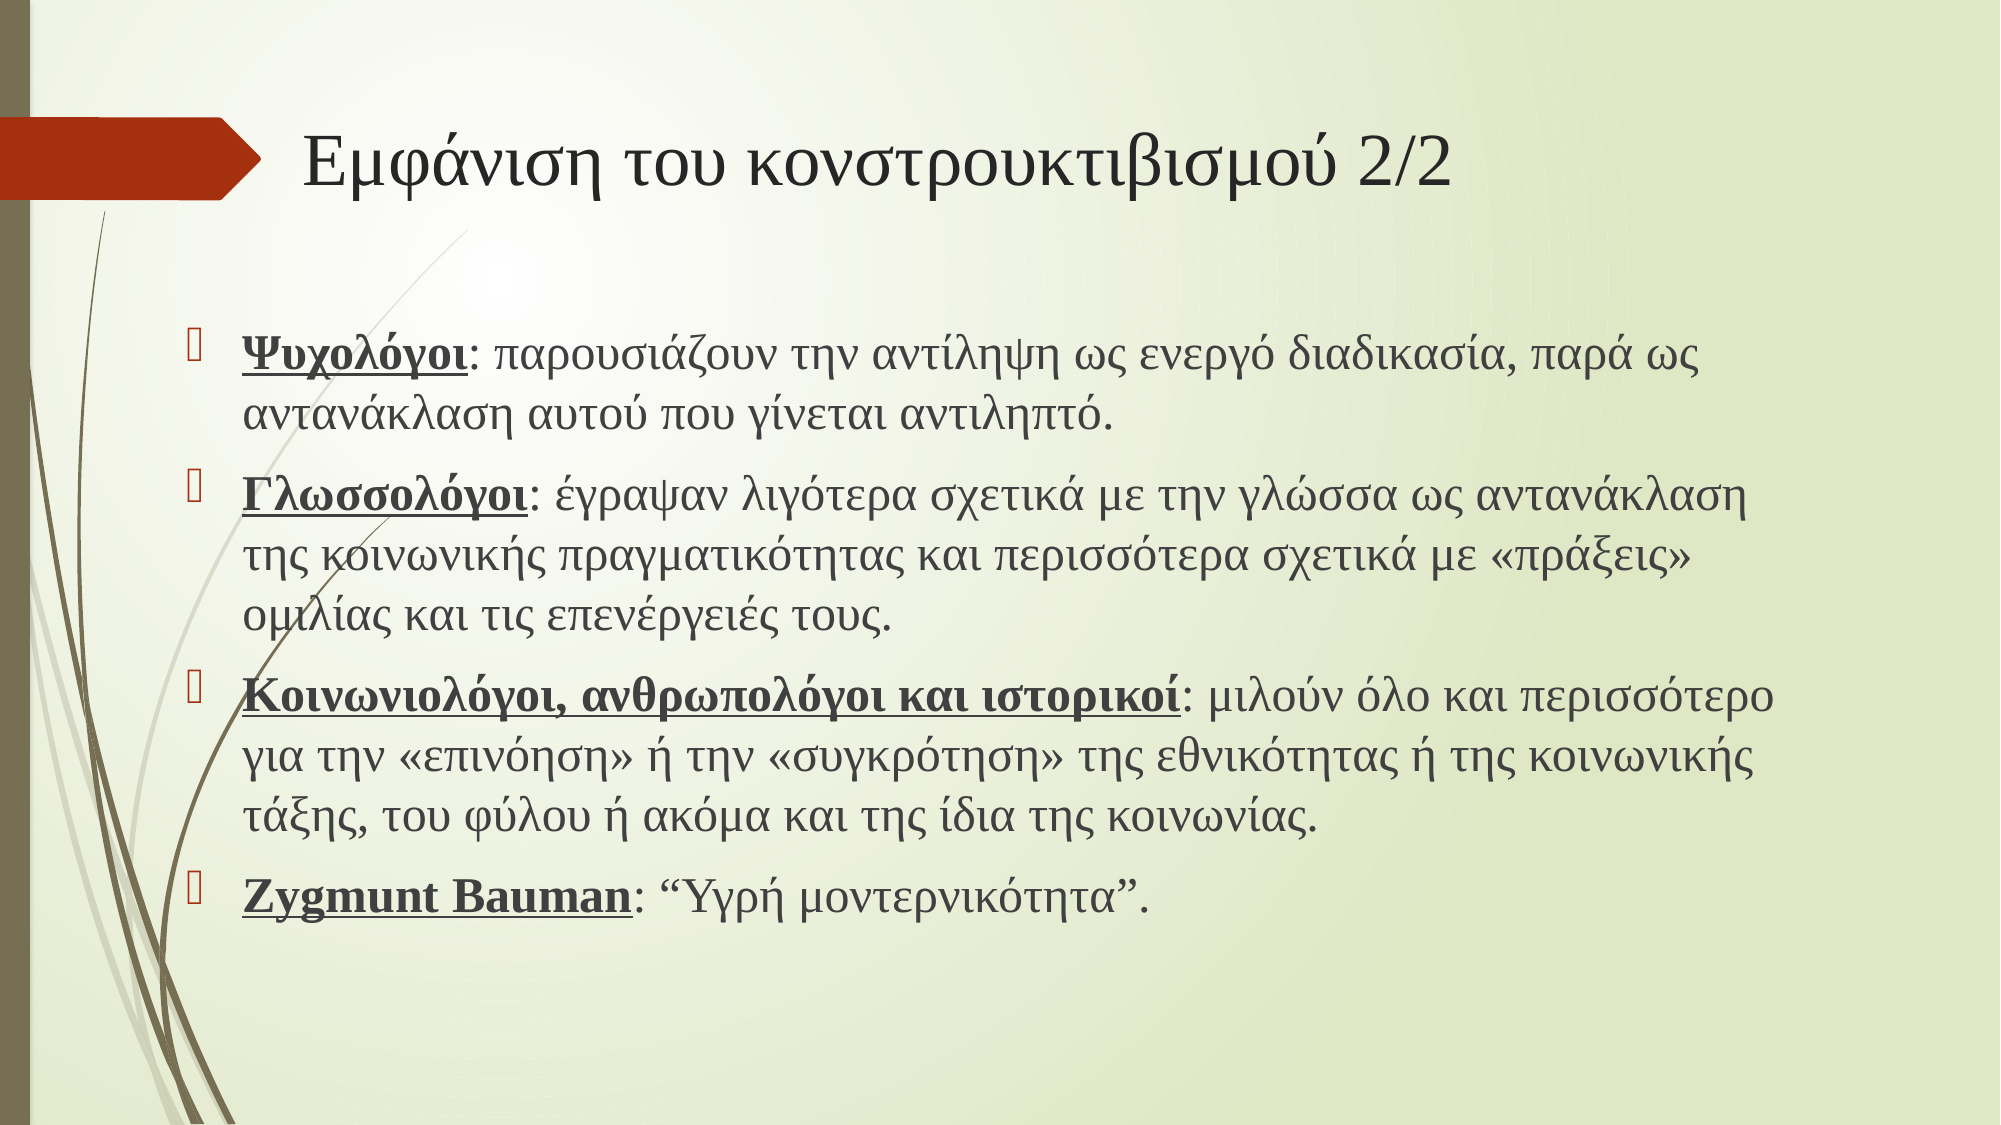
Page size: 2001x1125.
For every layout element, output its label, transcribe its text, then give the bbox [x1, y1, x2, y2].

list Ψυχολόγοι: παρουσιάζουν την αντίληψη ως ενεργό διαδικασία, παρά ως αντανάκλαση αυτού που γίνεται αντιληπτό. Γλωσσολόγοι: έγραψαν λιγότερα σχετικά με την γλώσσα ως αντανάκλαση της κοινωνικής πραγματικότητας και περισσότερα σχετικά με «πράξεις» ομιλίας και τις επενέργειές τους. Κοινωνιολόγοι, ανθρωπολόγοι και ιστορικοί: μιλούν όλο και περισσότερο για την «επινόηση» ή την «συγκρότηση» της εθνικότητας ή της κοινωνικής τάξης, του φύλου ή ακόμα και της ίδια της κοινωνίας. Zygmunt Bauman: “Υγρή μοντερνικότητα”. [171, 312, 1832, 1024]
title Εμφάνιση του κονστρουκτιβισμού 2/2 [287, 102, 1888, 235]
